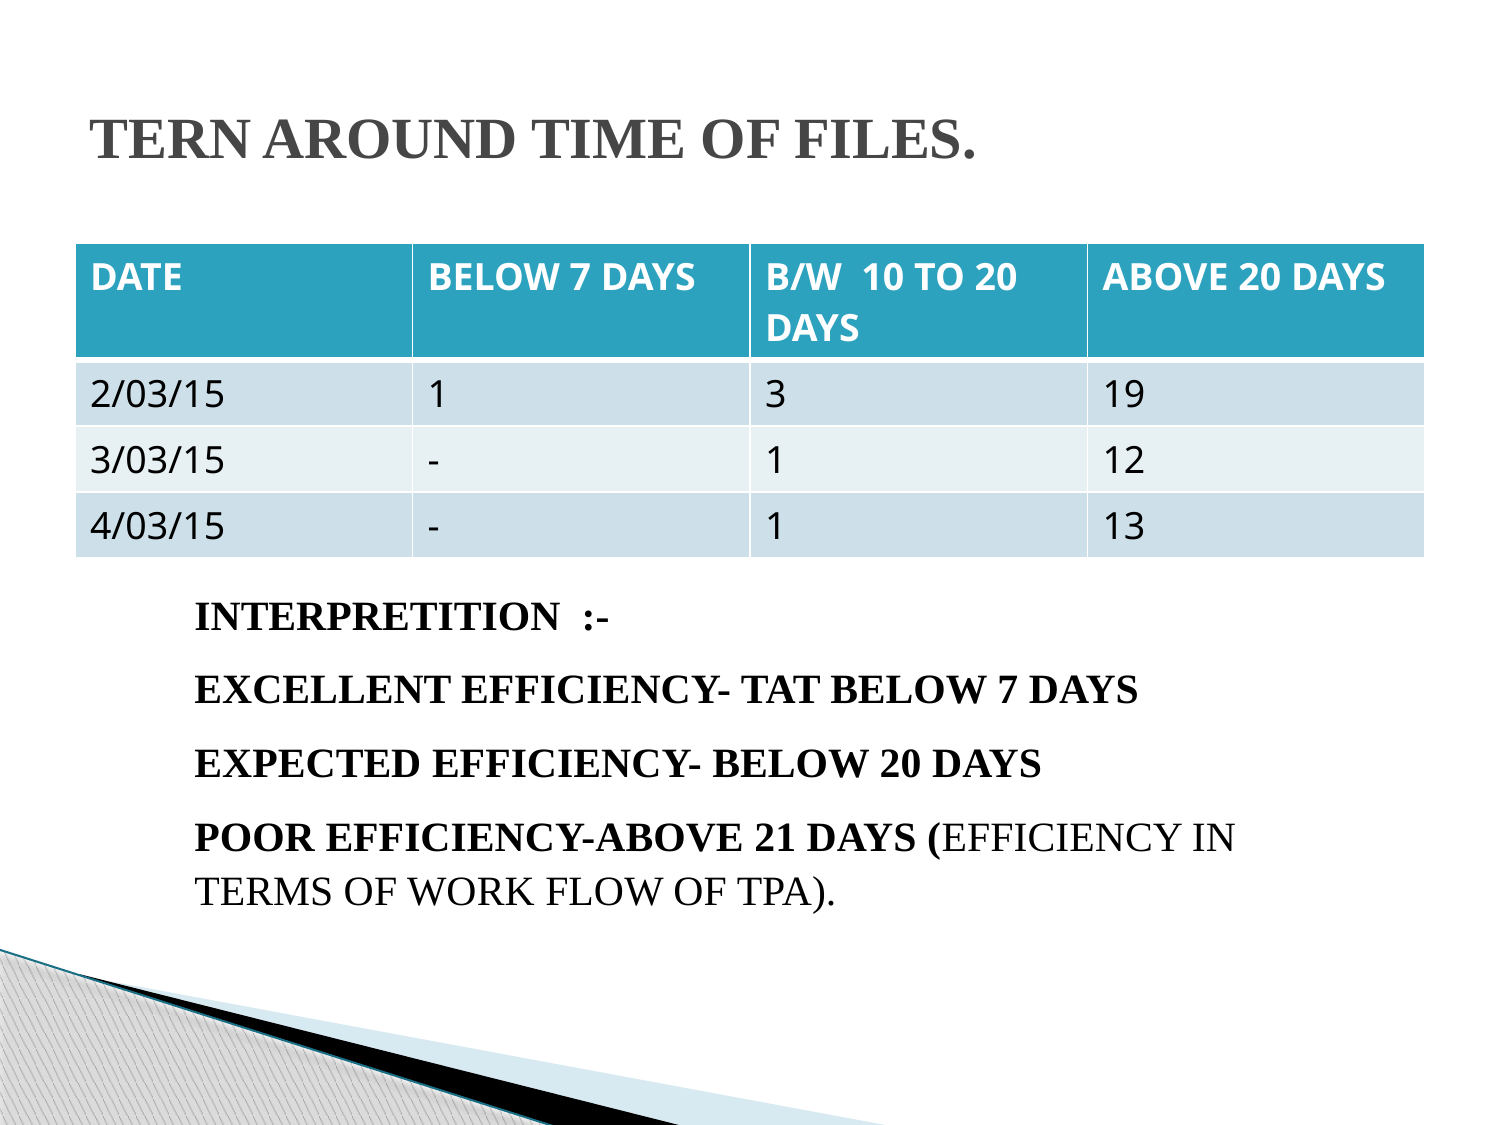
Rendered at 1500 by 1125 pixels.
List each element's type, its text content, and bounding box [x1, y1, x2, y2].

table_header B/W 10 TO 20 DAYS [751, 244, 1087, 357]
table_cell 13 [1088, 493, 1424, 557]
table_header DATE [76, 244, 412, 357]
table_cell - [413, 493, 749, 557]
table_cell - [413, 427, 749, 491]
table_cell 2/03/15 [76, 363, 412, 425]
table_cell 12 [1088, 427, 1424, 491]
table_header ABOVE 20 DAYS [1088, 244, 1424, 357]
table_cell 19 [1088, 363, 1424, 425]
table_cell 1 [751, 493, 1087, 557]
title TERN AROUND TIME OF FILES. [75, 45, 1425, 233]
table_cell 3 [751, 363, 1087, 425]
table_cell 1 [413, 363, 749, 425]
table_cell 1 [751, 427, 1087, 491]
table_cell 4/03/15 [76, 493, 412, 557]
table_header BELOW 7 DAYS [413, 244, 749, 357]
table_cell 3/03/15 [76, 427, 412, 491]
table_header INTERPRETITION :- EXCELLENT EFFICIENCY- TAT BELOW 7 DAYS EXPECTED EFFICIENCY- BELOW 20 DAYS POOR EFFICIENCY-ABOVE 21 DAYS (EFFICIENCY IN TERMS OF WORK FLOW OF TPA). [176, 586, 1301, 935]
